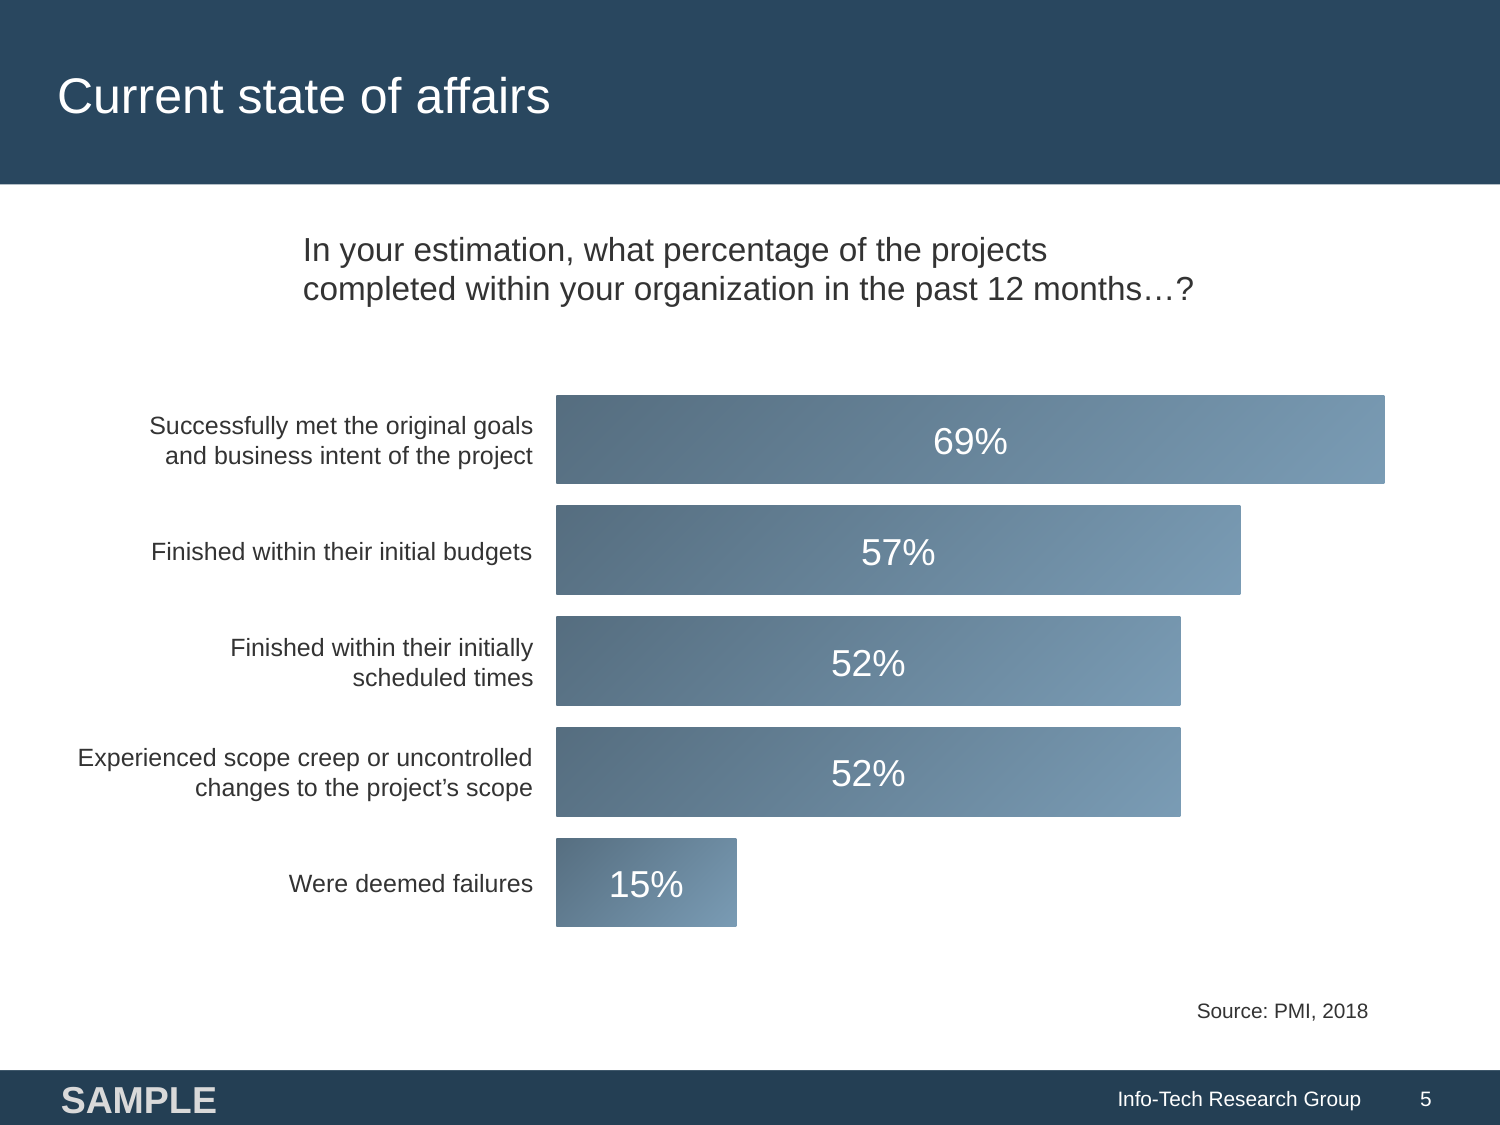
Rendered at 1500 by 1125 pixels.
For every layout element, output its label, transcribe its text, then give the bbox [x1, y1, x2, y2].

text_box In your estimation, what percentage of the projects completed within your organization in the past 12 months…? [282, 220, 1216, 315]
text_box 52% [554, 614, 1182, 708]
text_box 15% [554, 836, 738, 929]
text_box SAMPLE [36, 1079, 241, 1118]
text_box Experienced scope creep or uncontrolled changes to the project’s scope [50, 734, 549, 809]
text_box 69% [554, 393, 1386, 486]
text_box Source: PMI, 2018 [1182, 990, 1384, 1030]
text_box 57% [554, 504, 1242, 597]
text_box Successfully met the original goals and business intent of the project [102, 402, 549, 477]
text_box Finished within their initially scheduled times [135, 623, 549, 699]
title Current state of affairs [41, 21, 1457, 167]
text_box Finished within their initial budgets [136, 527, 548, 573]
text_box Were deemed failures [270, 857, 549, 908]
text_box 52% [554, 725, 1182, 818]
